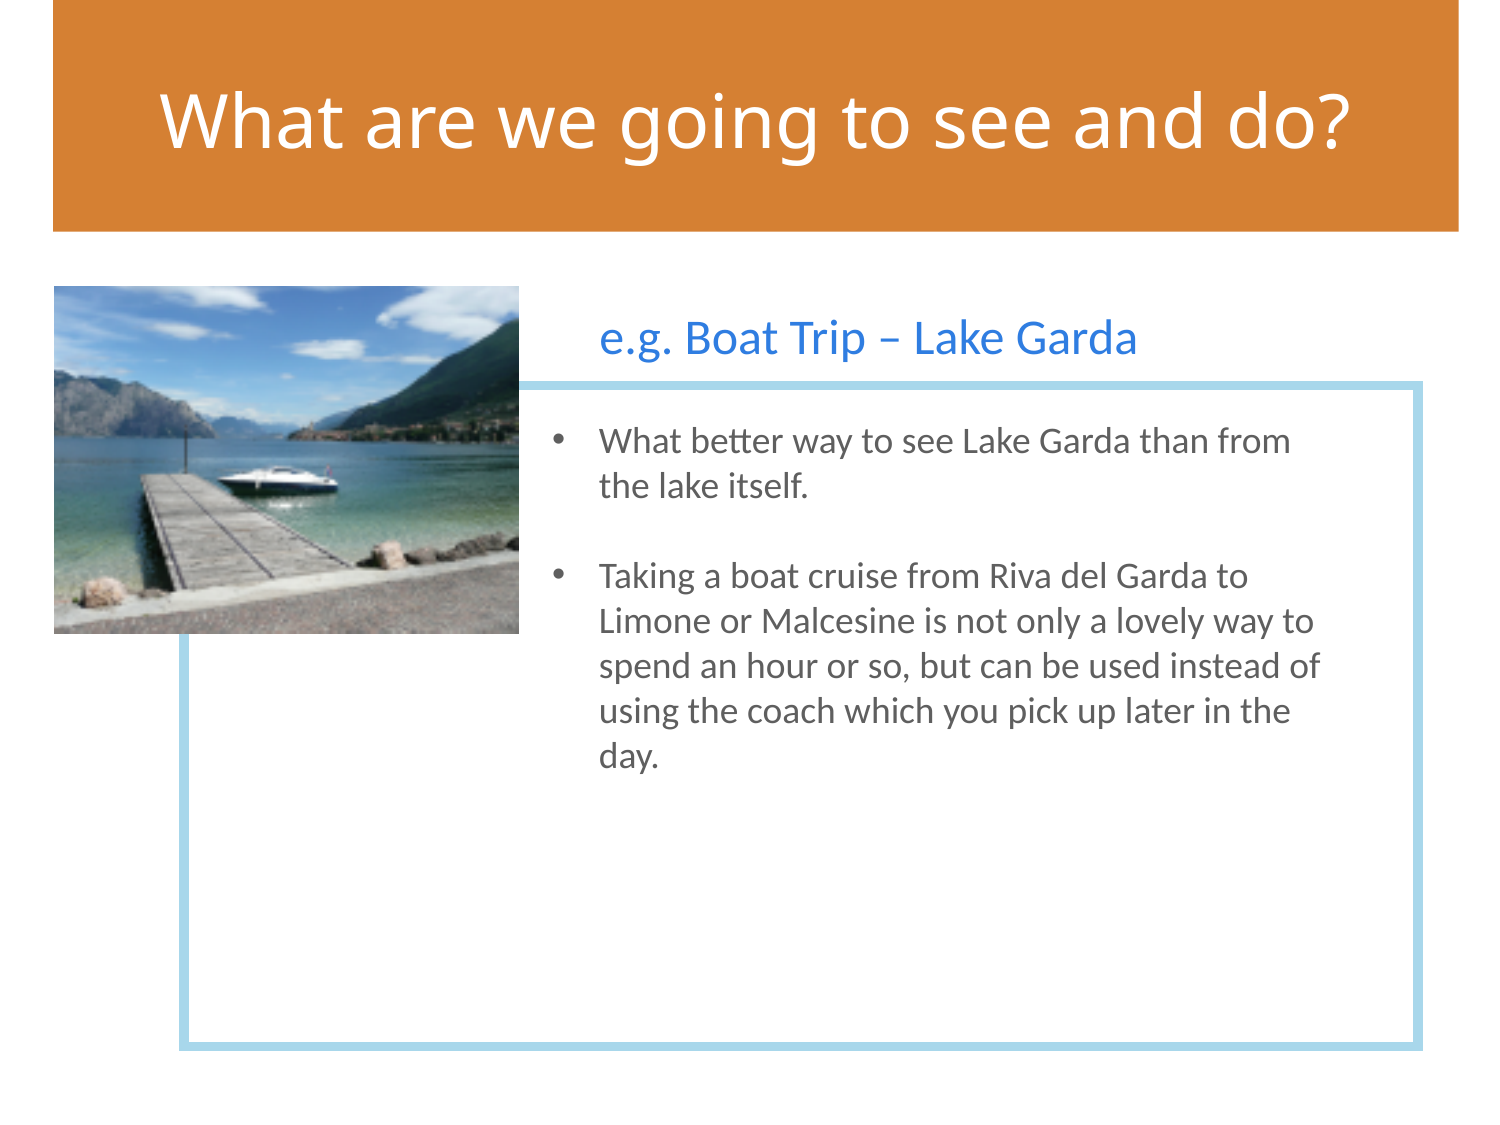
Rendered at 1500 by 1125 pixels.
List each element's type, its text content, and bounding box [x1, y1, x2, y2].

text_box [52, 0, 1460, 233]
picture [53, 286, 519, 634]
text_box [183, 384, 1419, 1048]
text_box What are we going to see and do? [53, 66, 1459, 172]
text_box e.g. Boat Trip – Lake Garda [584, 297, 1459, 373]
text_box What better way to see Lake Garda than from the lake itself. Taking a boat cruise from Riva del Garda to Limone or Malcesine is not only a lovely way to spend an hour or so, but can be used instead of using the coach which you pick up later in the day. [537, 408, 1363, 784]
